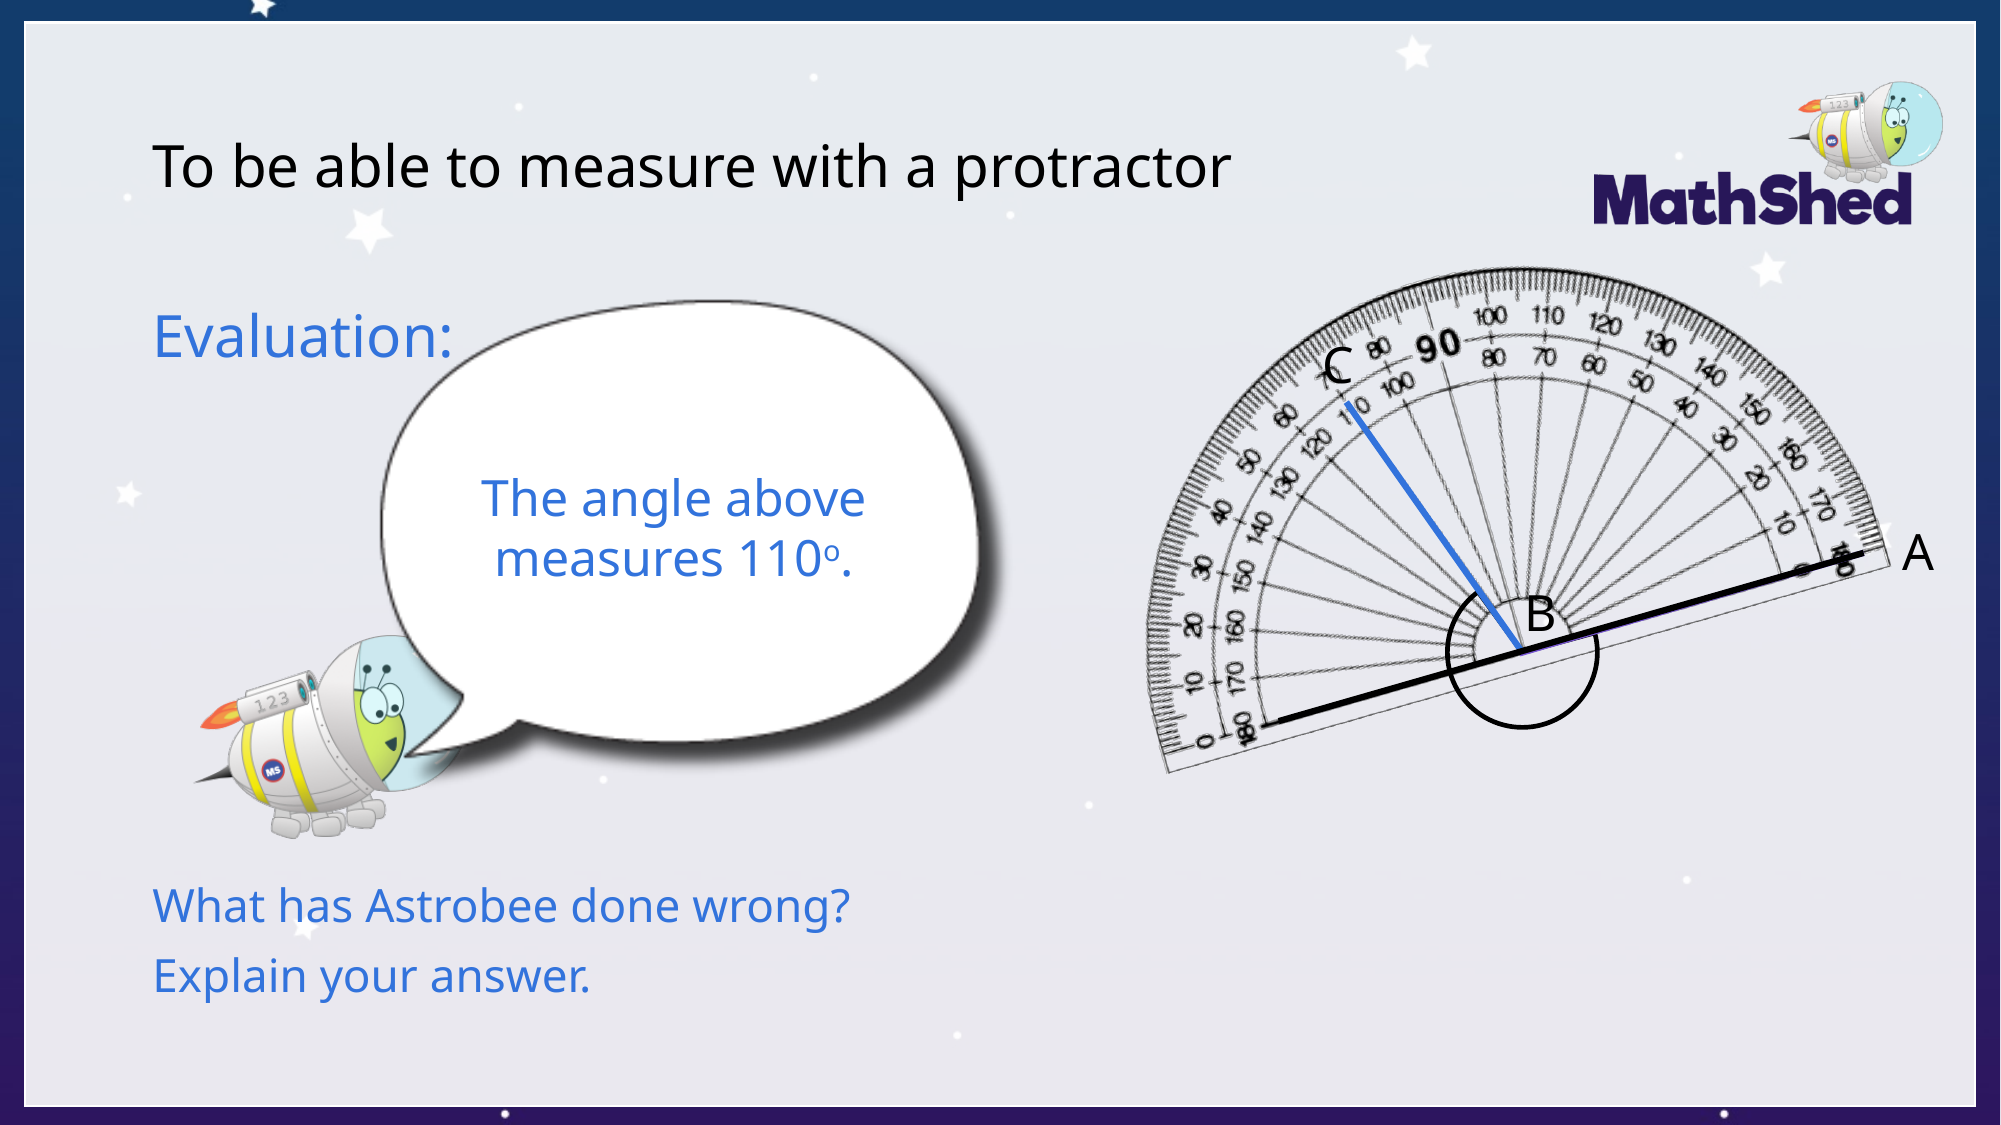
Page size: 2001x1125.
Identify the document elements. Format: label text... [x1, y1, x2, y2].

text_box [1491, 722, 1553, 729]
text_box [1278, 552, 1864, 722]
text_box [1346, 402, 1522, 552]
text_box A [1887, 513, 1950, 588]
list Evaluation: What has Astrobee done wrong? Explain your answer. [137, 299, 1863, 1014]
picture [0, 0, 2001, 1125]
title To be able to measure with a protractor [137, 59, 1578, 278]
